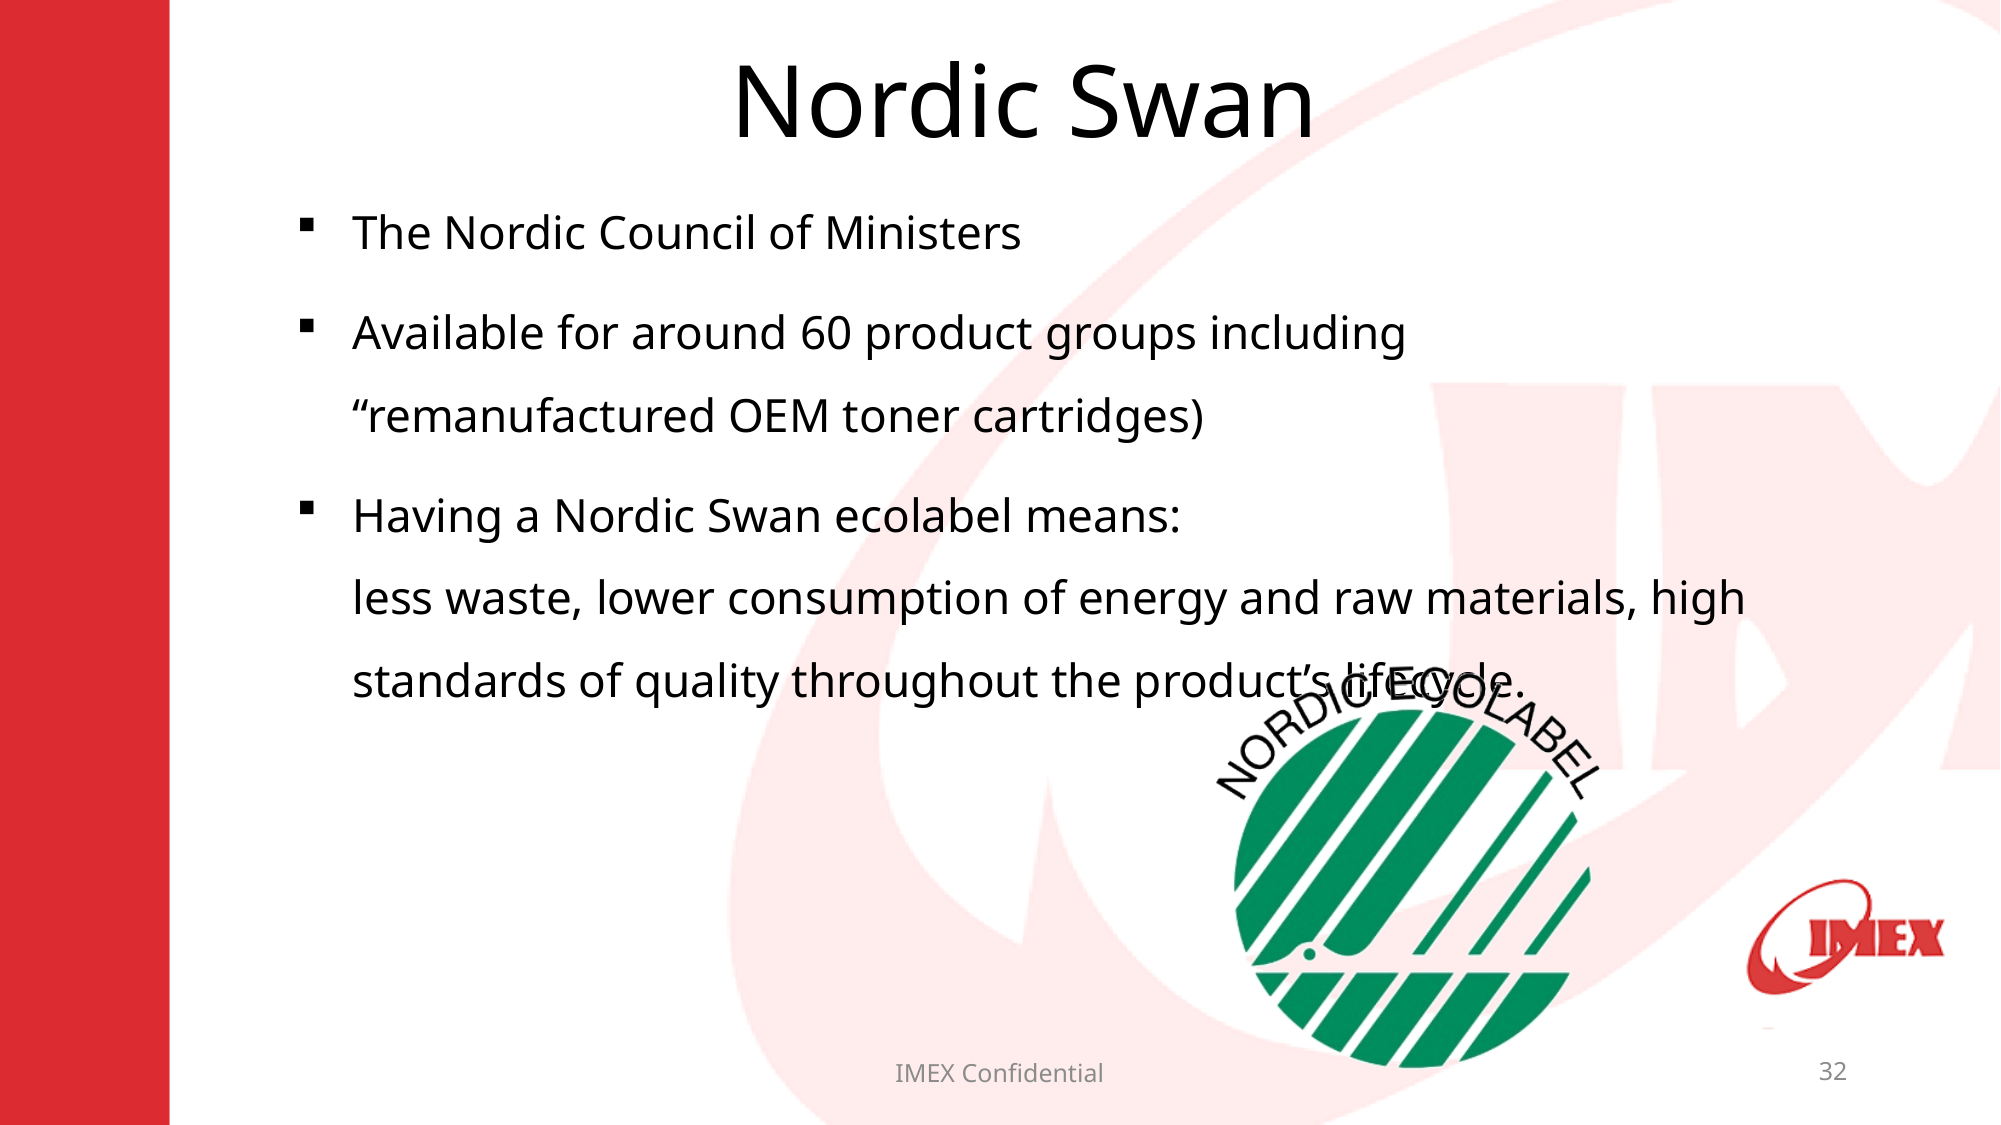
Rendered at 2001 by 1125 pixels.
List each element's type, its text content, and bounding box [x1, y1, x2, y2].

list [1649, 299, 1863, 1014]
slide_number 32 [1649, 1042, 1863, 1103]
title Nordic Swan [286, 0, 1764, 168]
list [137, 299, 1176, 1014]
text_box The Nordic Council of Ministers Available for around 60 product groups including “remanufactured OEM toner cartridges) Having a Nordic Swan ecolabel means: less waste, lower consumption of energy and raw materials, high standards of quality throughout the product’s lifecycle. [281, 168, 1769, 814]
footer IMEX Confidential [662, 1042, 1176, 1103]
slide_number [137, 1042, 588, 1103]
picture [0, 0, 2001, 1125]
